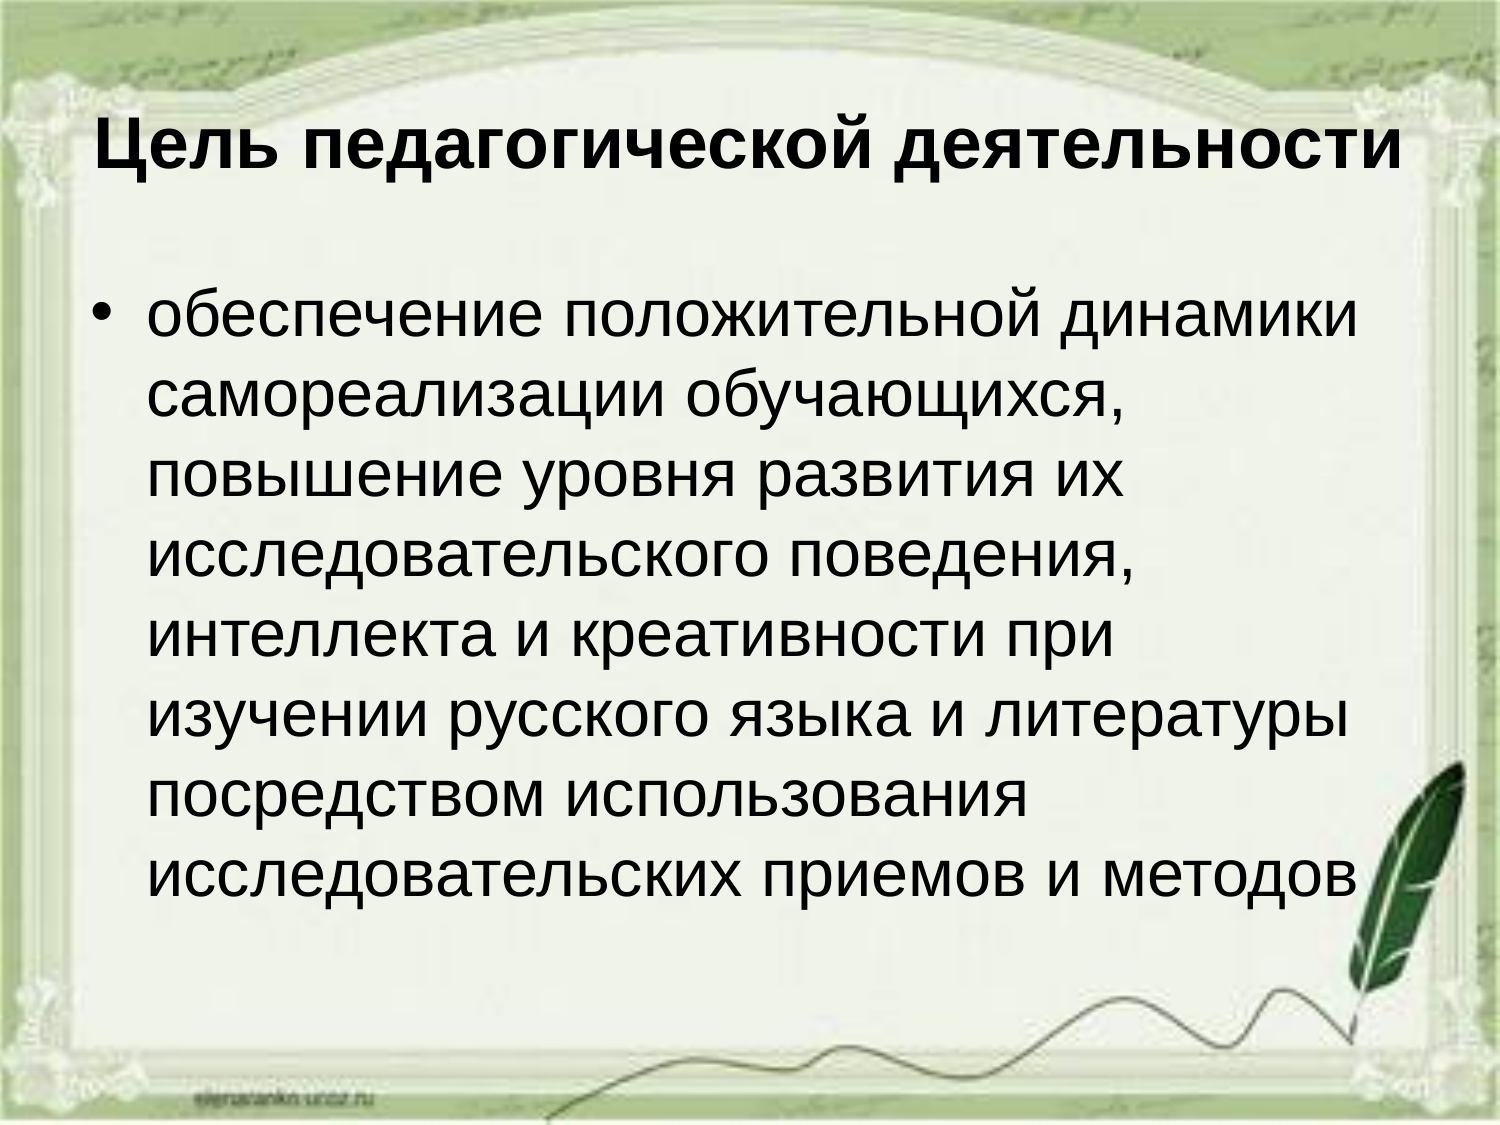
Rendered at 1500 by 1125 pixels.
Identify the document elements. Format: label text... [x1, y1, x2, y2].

list обеспечение положительной динамики самореализации обучающихся, повышение уровня развития их исследовательского поведения, интеллекта и креативности при изучении русского языка и литературы посредством использования исследовательских приемов и методов [75, 262, 1425, 1005]
picture [0, 0, 1500, 1125]
title Цель педагогической деятельности [75, 45, 1425, 233]
